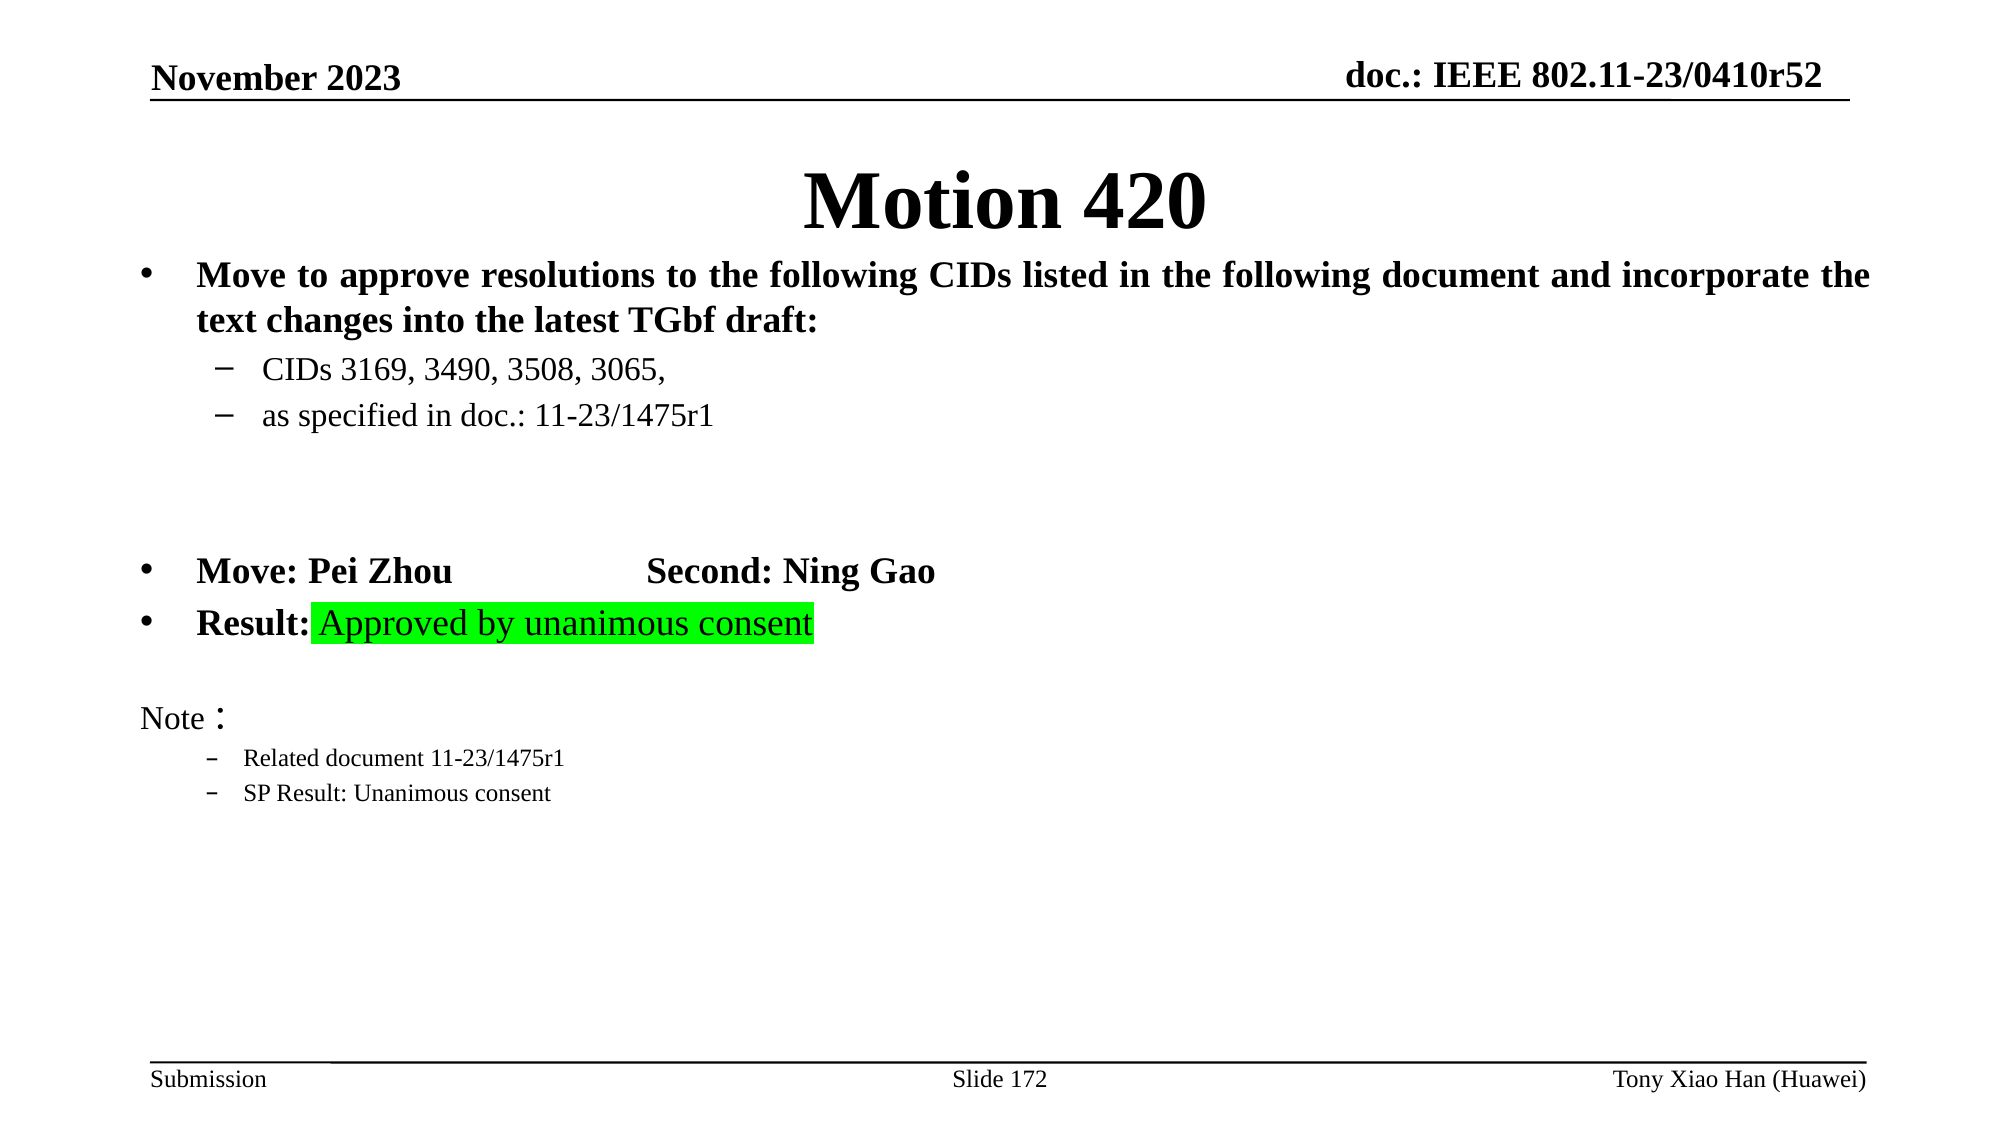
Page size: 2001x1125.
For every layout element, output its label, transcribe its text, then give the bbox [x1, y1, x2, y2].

text_box Motion 420 [368, 137, 1644, 212]
text_box Move to approve resolutions to the following CIDs listed in the following document and incorporate the text changes into the latest TGbf draft: CIDs 3169, 3490, 3508, 3065, as specified in doc.: 11-23/1475r1 Move: Pei Zhou Second: Ning Gao Result: Approved by unanimous consent Note： Related document 11-23/1475r1 SP Result: Unanimous consent [125, 212, 1888, 900]
